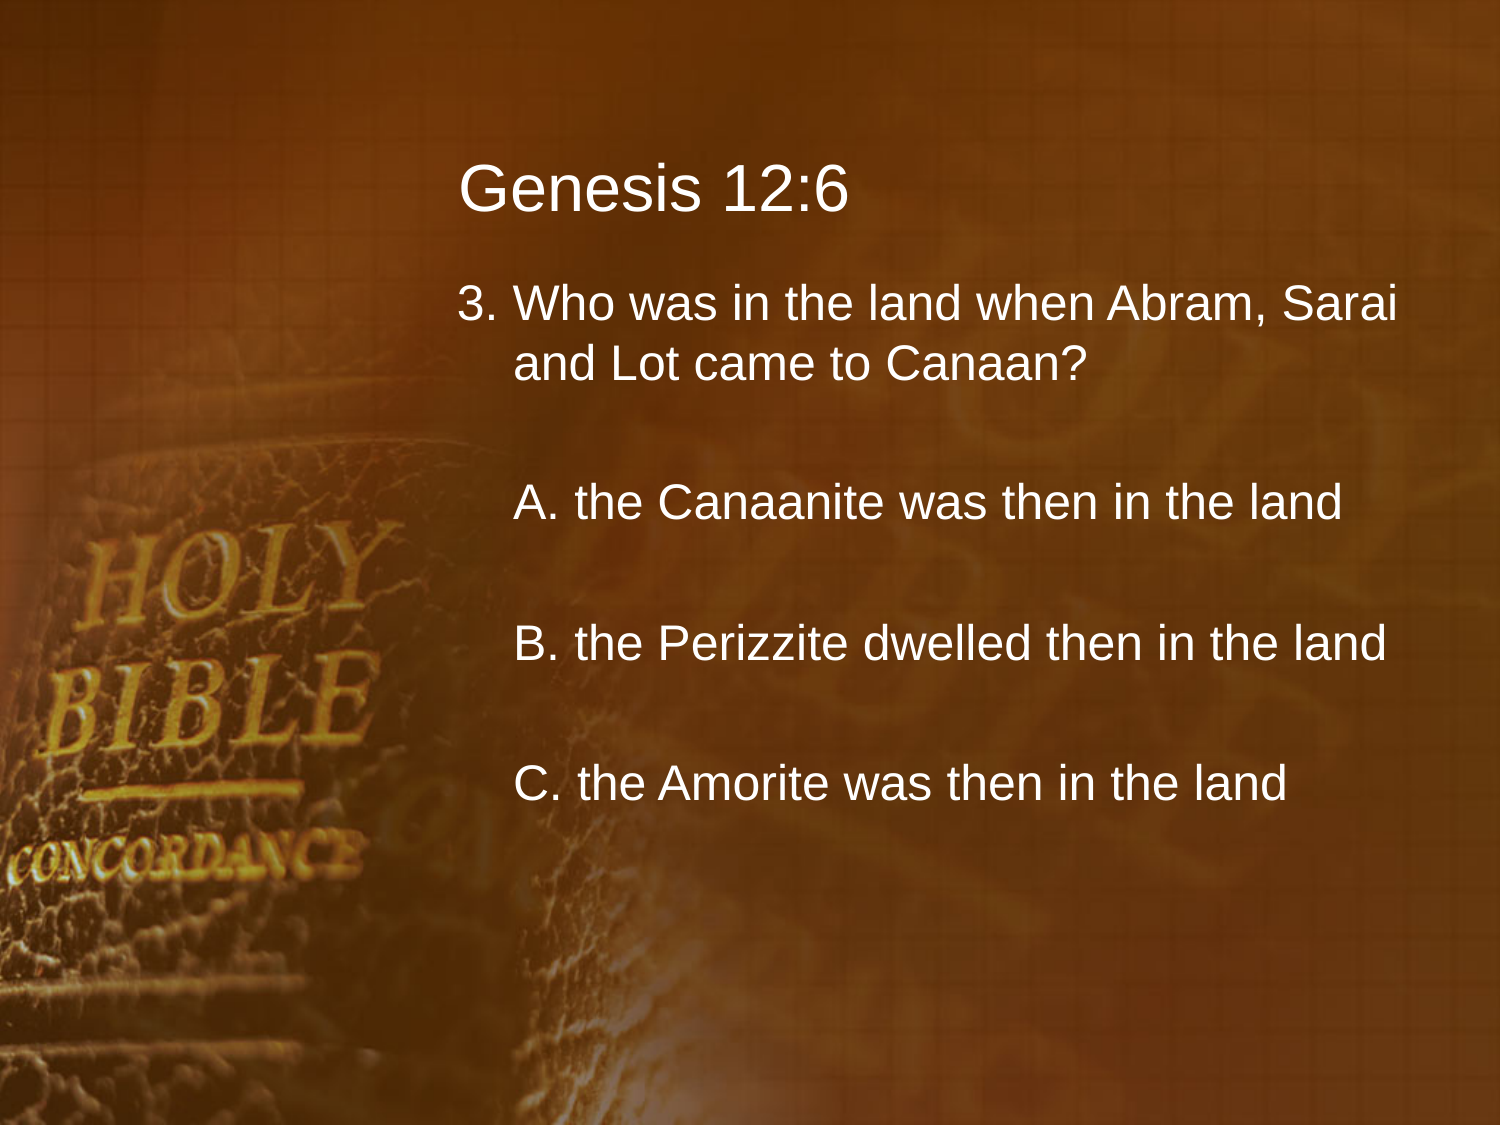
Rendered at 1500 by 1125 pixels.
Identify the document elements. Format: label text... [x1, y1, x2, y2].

title Genesis 12:6 [443, 44, 1480, 233]
picture [0, 0, 1500, 1125]
list 3. Who was in the land when Abram, Sarai and Lot came to Canaan? A. the Canaanite was then in the land B. the Perizzite dwelled then in the land C. the Amorite was then in the land [441, 262, 1480, 1006]
